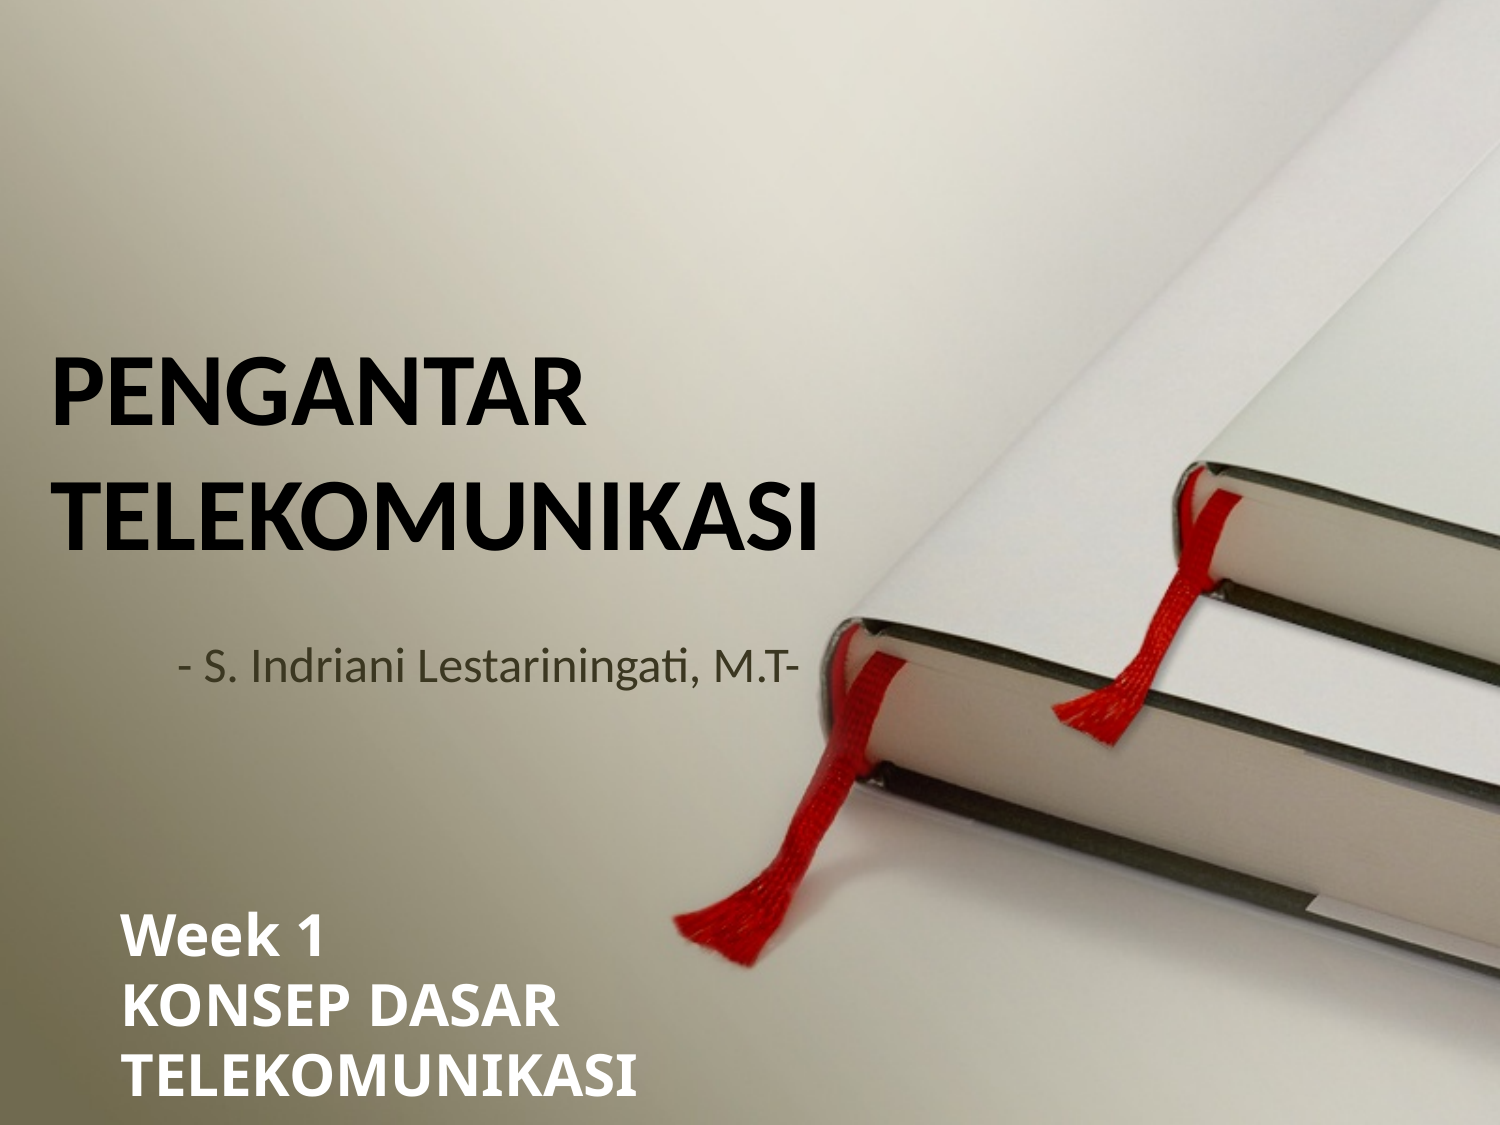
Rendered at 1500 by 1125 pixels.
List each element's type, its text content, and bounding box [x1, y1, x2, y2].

text_box Week 1 KONSEP DASAR TELEKOMUNIKASI [105, 890, 1102, 1116]
subtitle - S. Indriani Lestariningati, M.T- [93, 609, 816, 716]
picture [0, 0, 1500, 1125]
title PENGANTAR TELEKOMUNIKASI [35, 292, 1055, 600]
